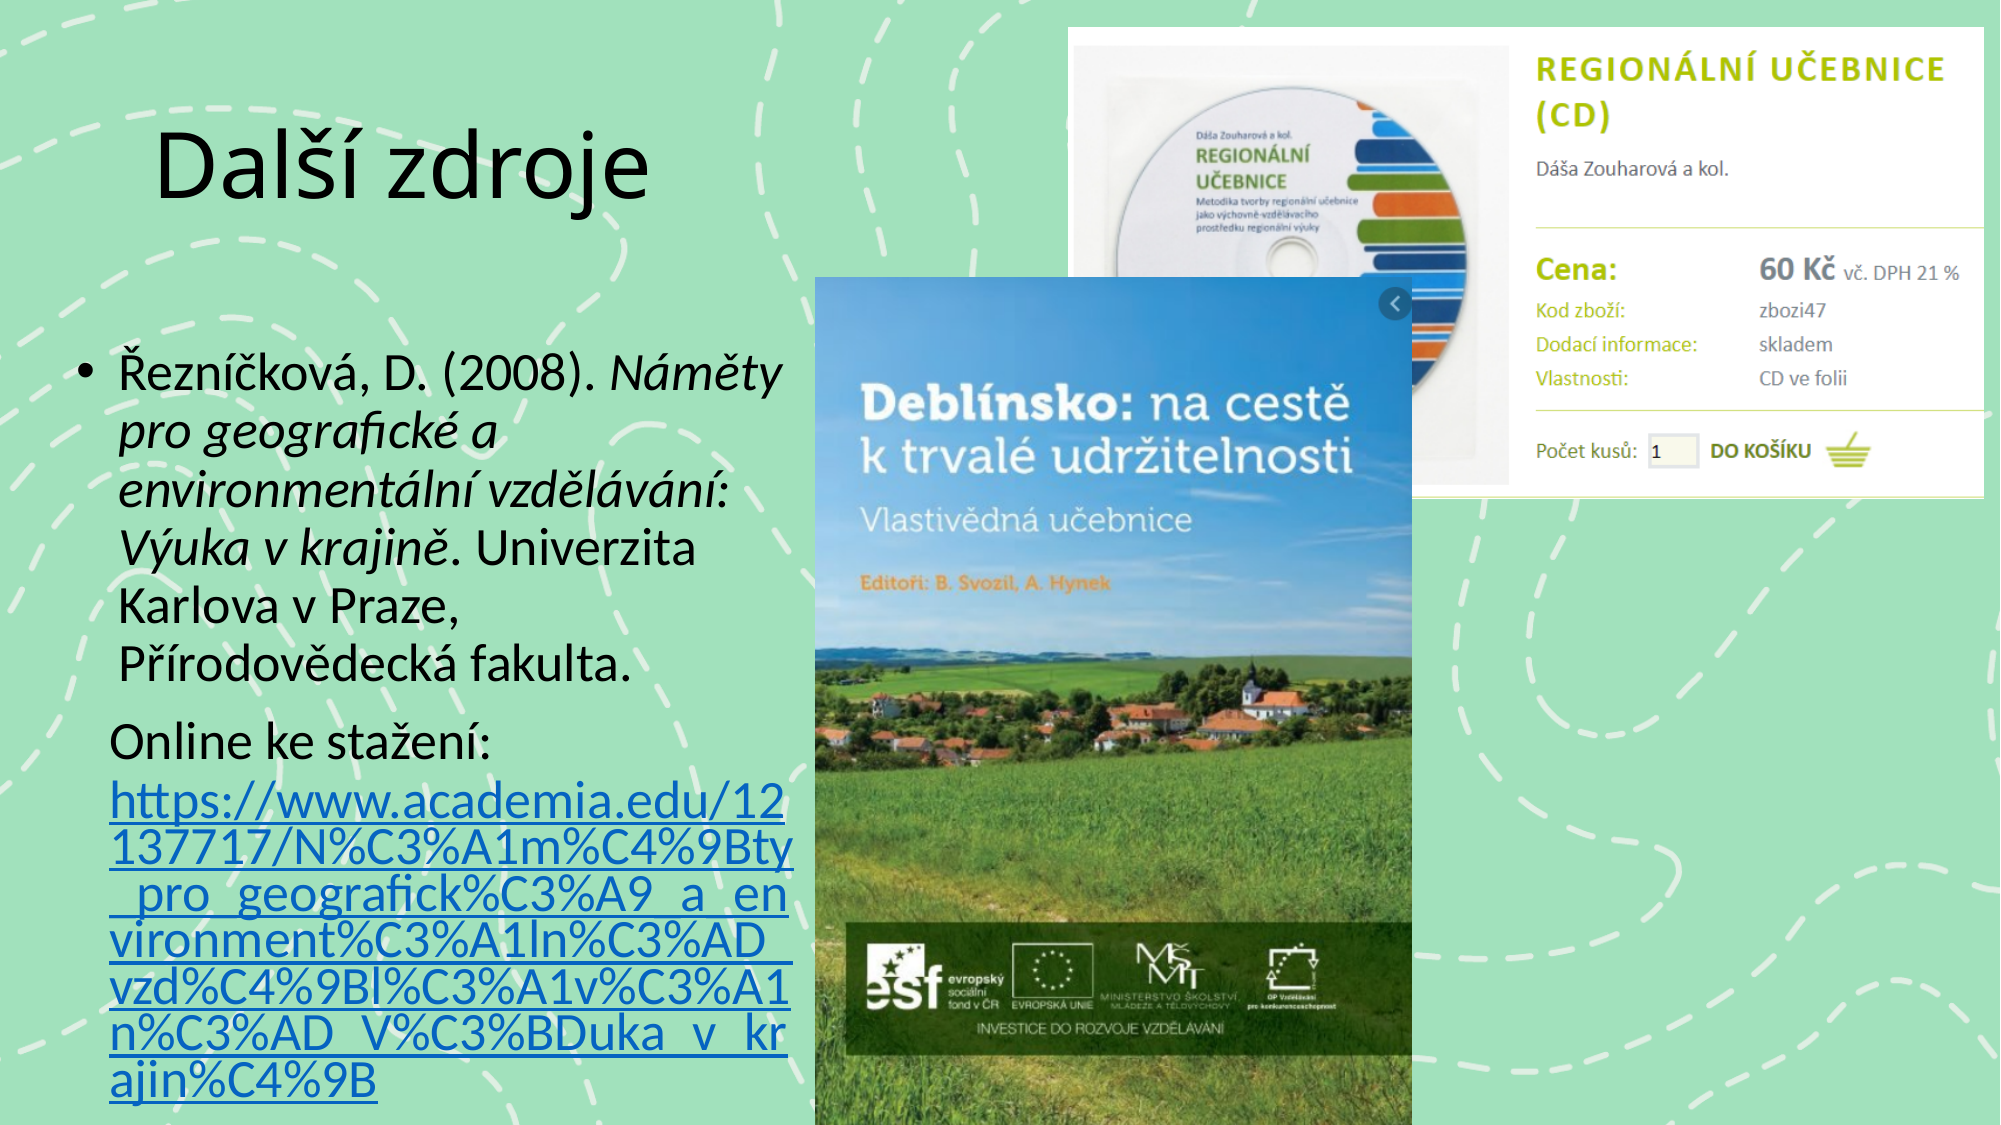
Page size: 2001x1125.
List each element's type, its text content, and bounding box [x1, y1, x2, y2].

list Řezníčková, D. (2008). Náměty pro geografické a environmentální vzdělávání: Výuka v krajině. Univerzita Karlova v Praze, Přírodovědecká fakulta. Online ke stažení: https://www.academia.edu/12137717/N%C3%A1m%C4%9Bty_pro_geografick%C3%A9_a_environment%C3%A1ln%C3%AD_vzd%C4%9Bl%C3%A1v%C3%A1n%C3%AD_V%C3%BDuka_v_krajin%C4%9B A mnoho dalších, řada i veřejně ke stažení [61, 249, 816, 1066]
picture [815, 27, 1984, 1125]
title Další zdroje [137, 59, 1068, 277]
